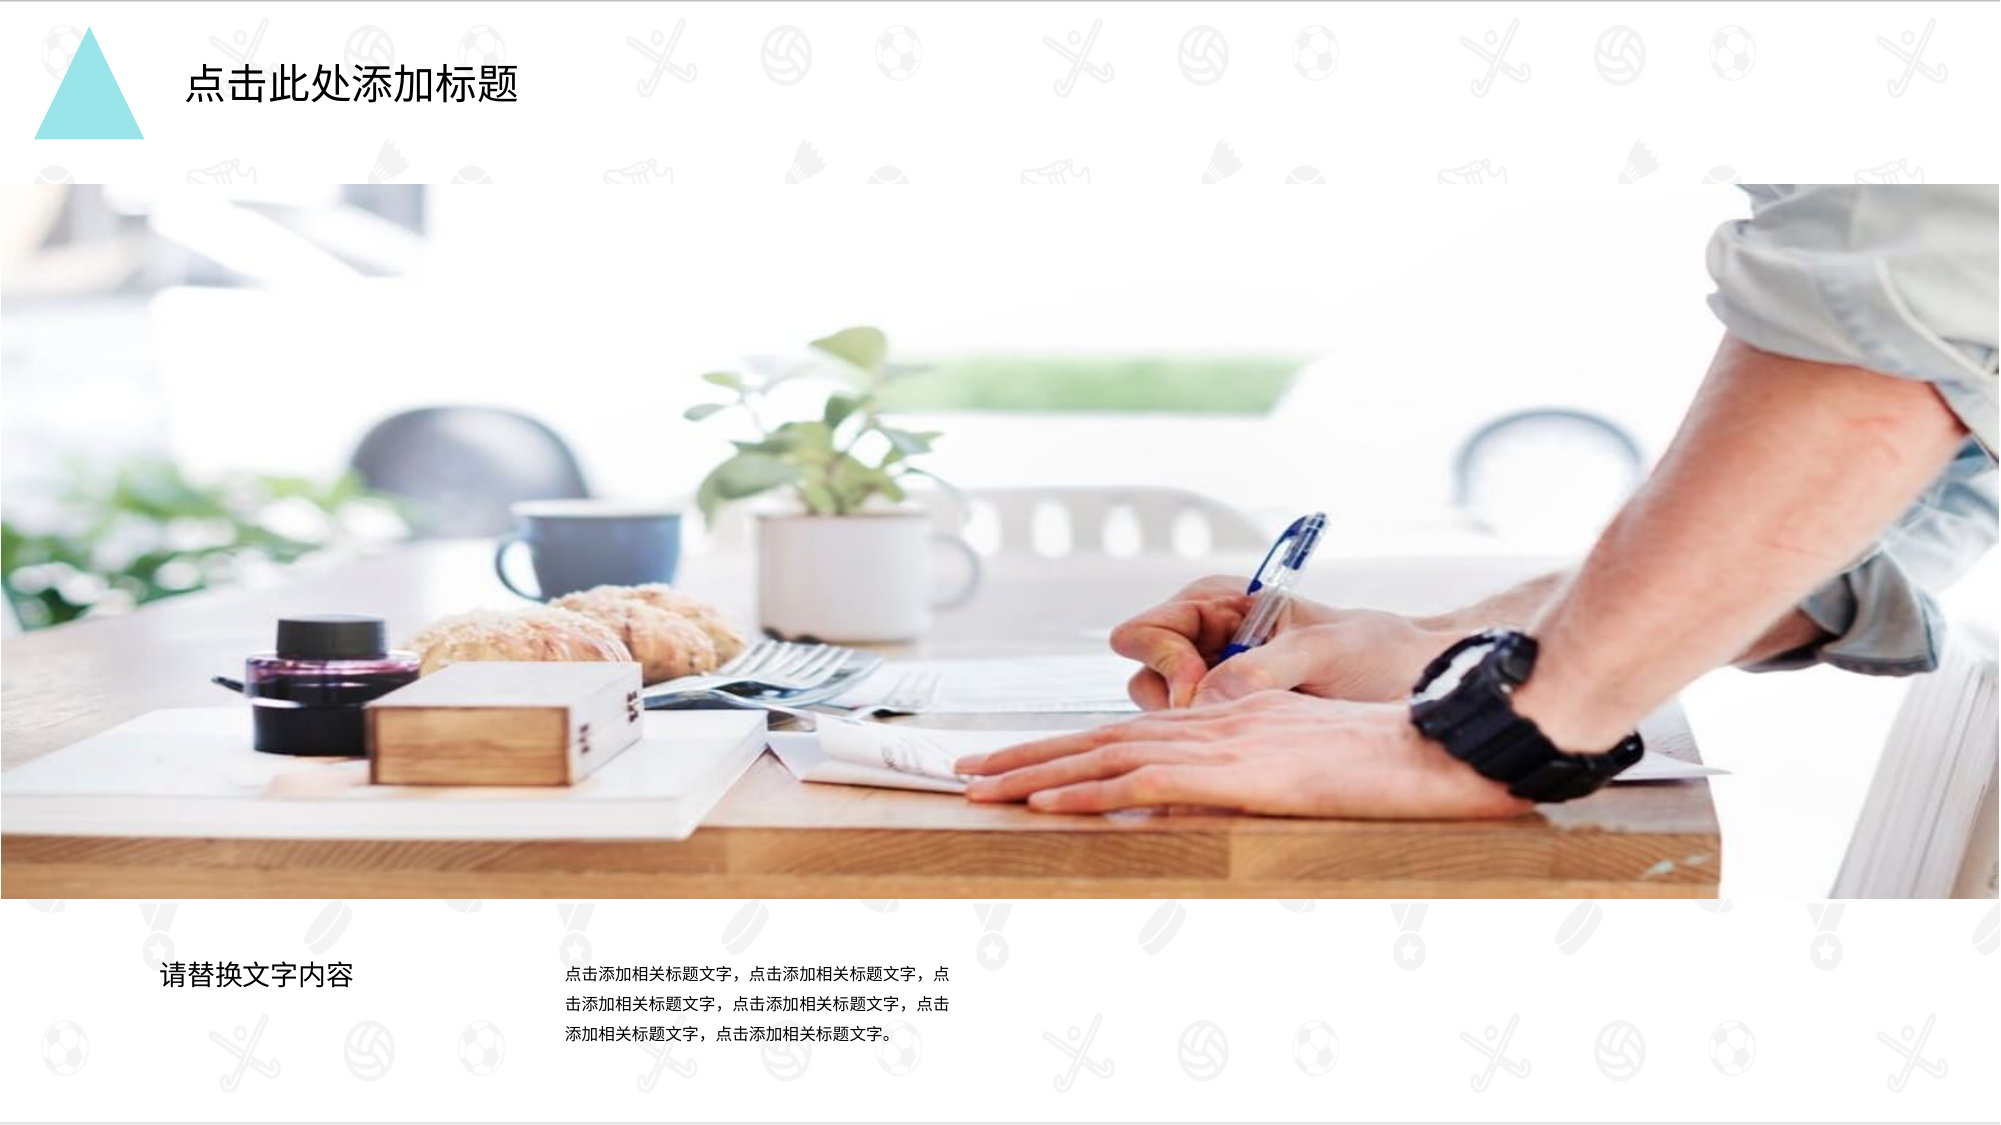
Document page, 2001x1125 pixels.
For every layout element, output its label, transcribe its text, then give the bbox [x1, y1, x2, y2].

text_box 点击此处添加标题 [170, 50, 552, 115]
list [1, 184, 1999, 899]
text_box 点击添加相关标题文字，点击添加相关标题文字，点击添加相关标题文字，点击添加相关标题文字，点击添加相关标题文字，点击添加相关标题文字。 [551, 946, 964, 1050]
picture [0, 0, 2001, 1125]
text_box 请替换文字内容 [144, 943, 523, 999]
text_box [32, 23, 147, 141]
